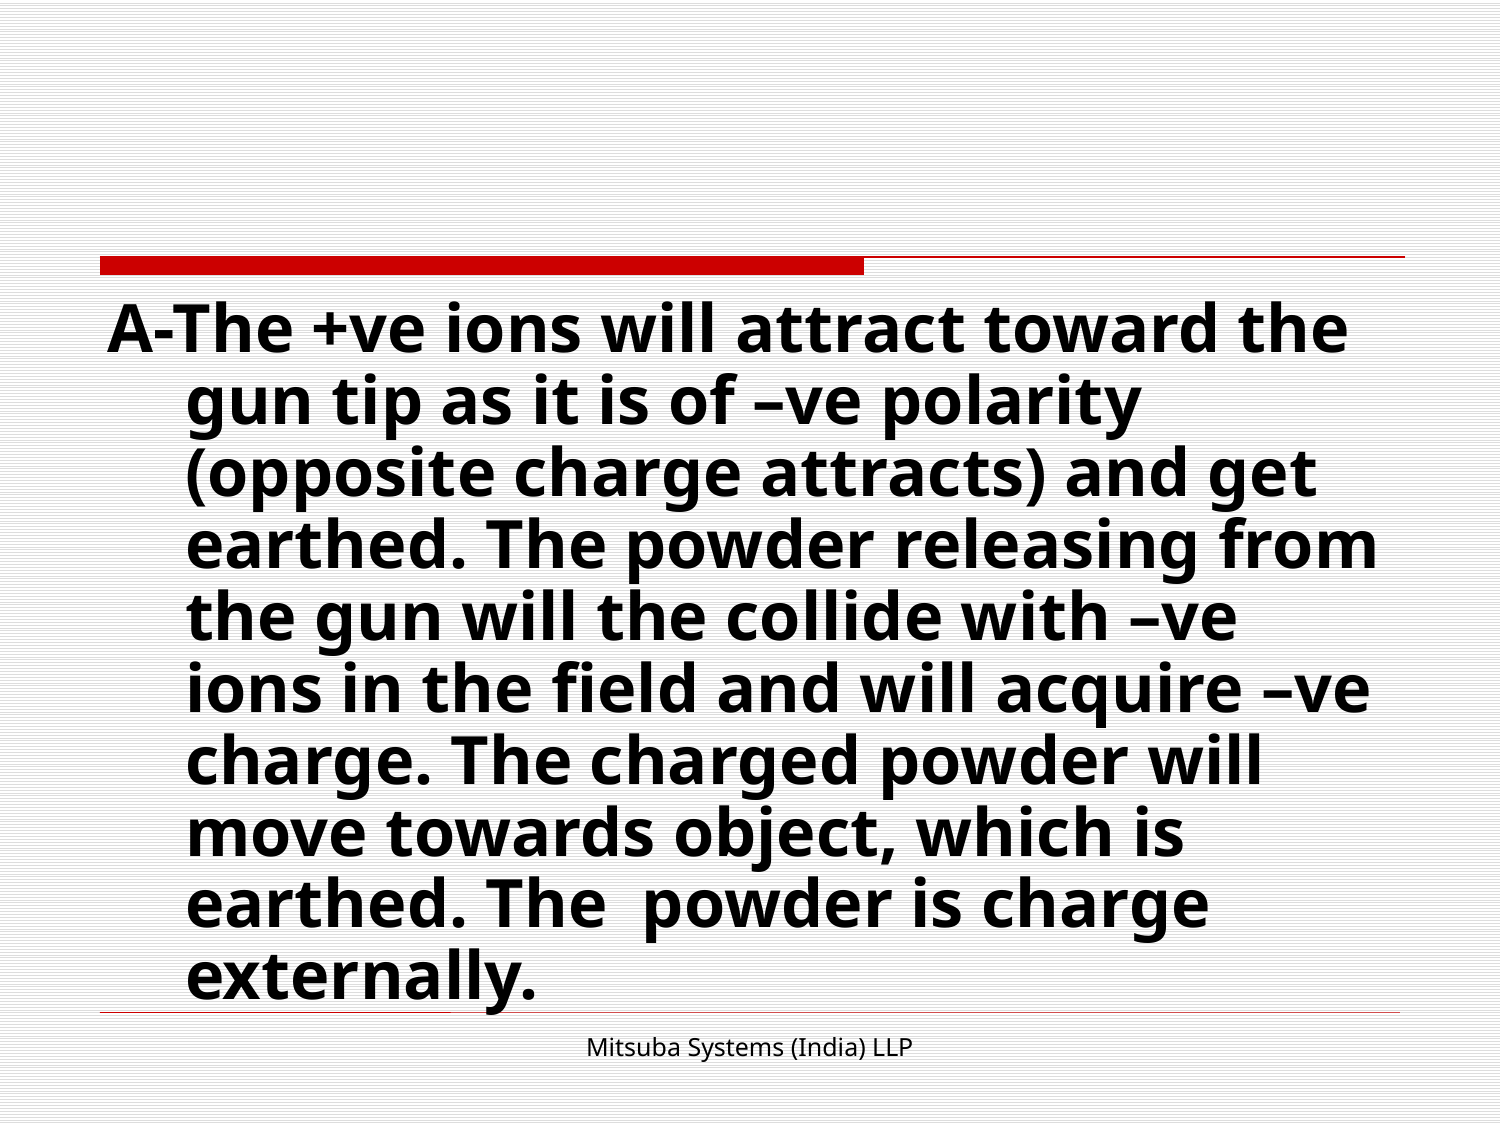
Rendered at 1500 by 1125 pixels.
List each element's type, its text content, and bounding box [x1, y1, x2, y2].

footer Mitsuba Systems (India) LLP [512, 1024, 988, 1103]
list A-The +ve ions will attract toward the gun tip as it is of –ve polarity (opposite charge attracts) and get earthed. The powder releasing from the gun will the collide with –ve ions in the field and will acquire –ve charge. The charged powder will move towards object, which is earthed. The powder is charge externally. Mitsuba systems (India) Pvt Ltd. [92, 287, 1406, 988]
